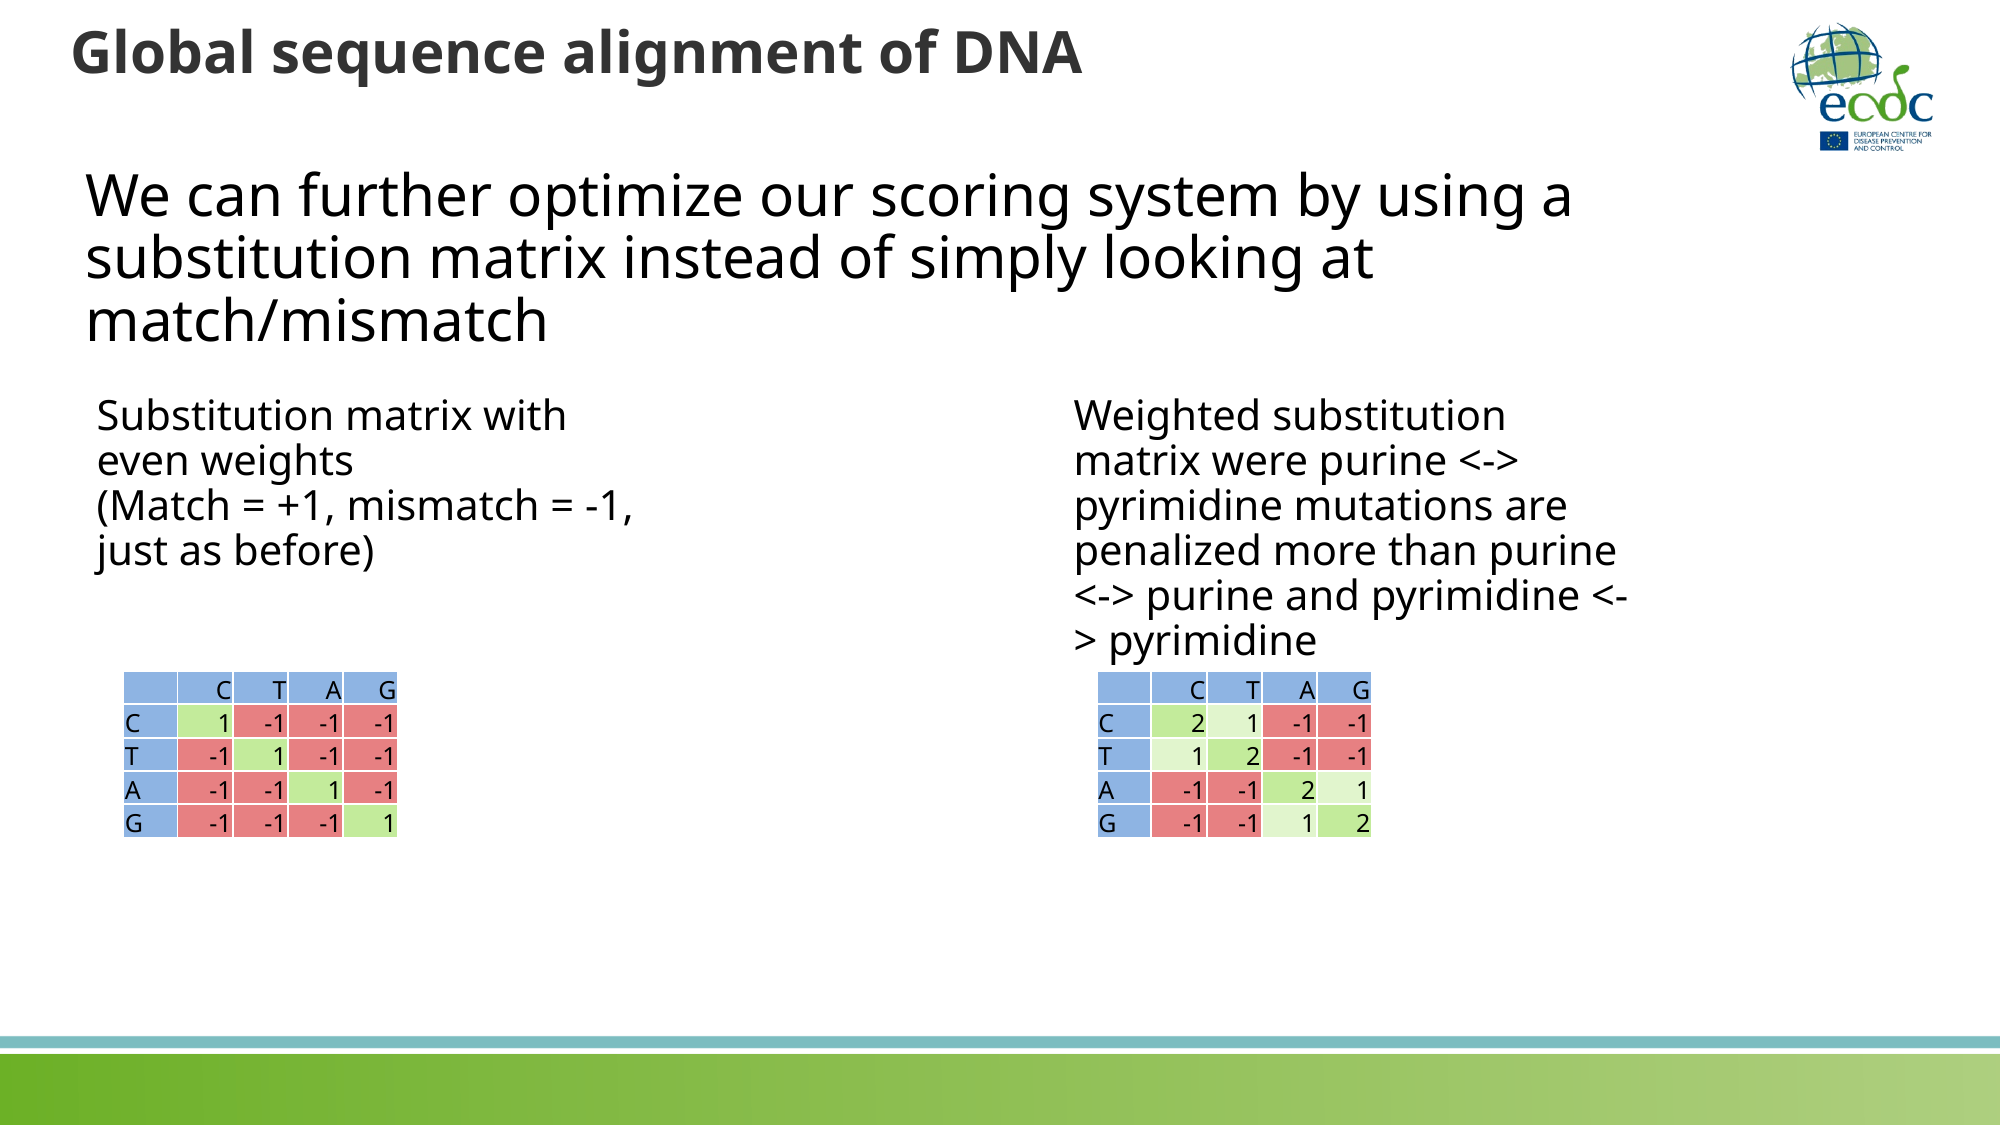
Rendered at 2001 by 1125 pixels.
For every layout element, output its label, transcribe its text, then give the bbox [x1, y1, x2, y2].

table_cell -1 [1152, 772, 1206, 803]
table_cell -1 [1318, 705, 1371, 737]
table_header T [1208, 673, 1261, 703]
table_cell -1 [289, 705, 342, 737]
table_cell T [1098, 739, 1150, 770]
text_box Substitution matrix with even weights (Match = +1, mismatch = -1, just as before) [81, 387, 671, 583]
table_cell C [1098, 705, 1150, 737]
table_cell -1 [234, 772, 287, 803]
table_header A [1263, 673, 1316, 703]
table_cell -1 [178, 805, 232, 837]
table_cell -1 [289, 739, 342, 770]
text_box Weighted substitution matrix were purine <-> pyrimidine mutations are penalized more than purine <-> purine and pyrimidine <-> pyrimidine [1058, 387, 1648, 673]
table_header A [289, 672, 342, 703]
table_header [1098, 673, 1150, 703]
table_cell -1 [1208, 772, 1261, 803]
table_cell T [124, 739, 177, 770]
table_cell -1 [1263, 739, 1316, 770]
table_cell -1 [1152, 805, 1206, 837]
table_header G [1318, 673, 1371, 703]
table_cell 1 [289, 772, 342, 803]
table_cell -1 [178, 739, 232, 770]
table_cell 2 [1318, 805, 1371, 837]
table_header C [1152, 673, 1206, 703]
table_cell 1 [344, 805, 397, 837]
table_cell C [124, 705, 177, 737]
table_cell 2 [1152, 705, 1206, 737]
table_cell 1 [1263, 805, 1316, 837]
table_cell -1 [344, 739, 397, 770]
table_cell -1 [344, 705, 397, 737]
table_cell 1 [1152, 739, 1206, 770]
table_cell -1 [1263, 705, 1316, 737]
table_cell A [124, 772, 177, 803]
table_cell 1 [178, 705, 232, 737]
table_cell -1 [234, 705, 287, 737]
table_cell 1 [1318, 772, 1371, 803]
table_cell 2 [1208, 739, 1261, 770]
table_cell -1 [178, 772, 232, 803]
table_cell A [1098, 772, 1150, 803]
table_cell -1 [289, 805, 342, 837]
table_cell -1 [1208, 805, 1261, 837]
table_cell 1 [234, 739, 287, 770]
title Global sequence alignment of DNA [70, 23, 1764, 158]
table_cell 1 [1208, 705, 1261, 737]
picture [0, 0, 2000, 1125]
table_header G [344, 672, 397, 703]
table_cell G [1098, 805, 1150, 837]
table_header C [178, 672, 232, 703]
table_cell -1 [234, 805, 287, 837]
text_box We can further optimize our scoring system by using a substitution matrix instead of simply looking at match/mismatch [70, 158, 1789, 362]
table_cell -1 [1318, 739, 1371, 770]
table_header T [234, 672, 287, 703]
table_cell G [124, 805, 177, 837]
table_cell 2 [1263, 772, 1316, 803]
table_header [124, 672, 177, 703]
table_cell -1 [344, 772, 397, 803]
